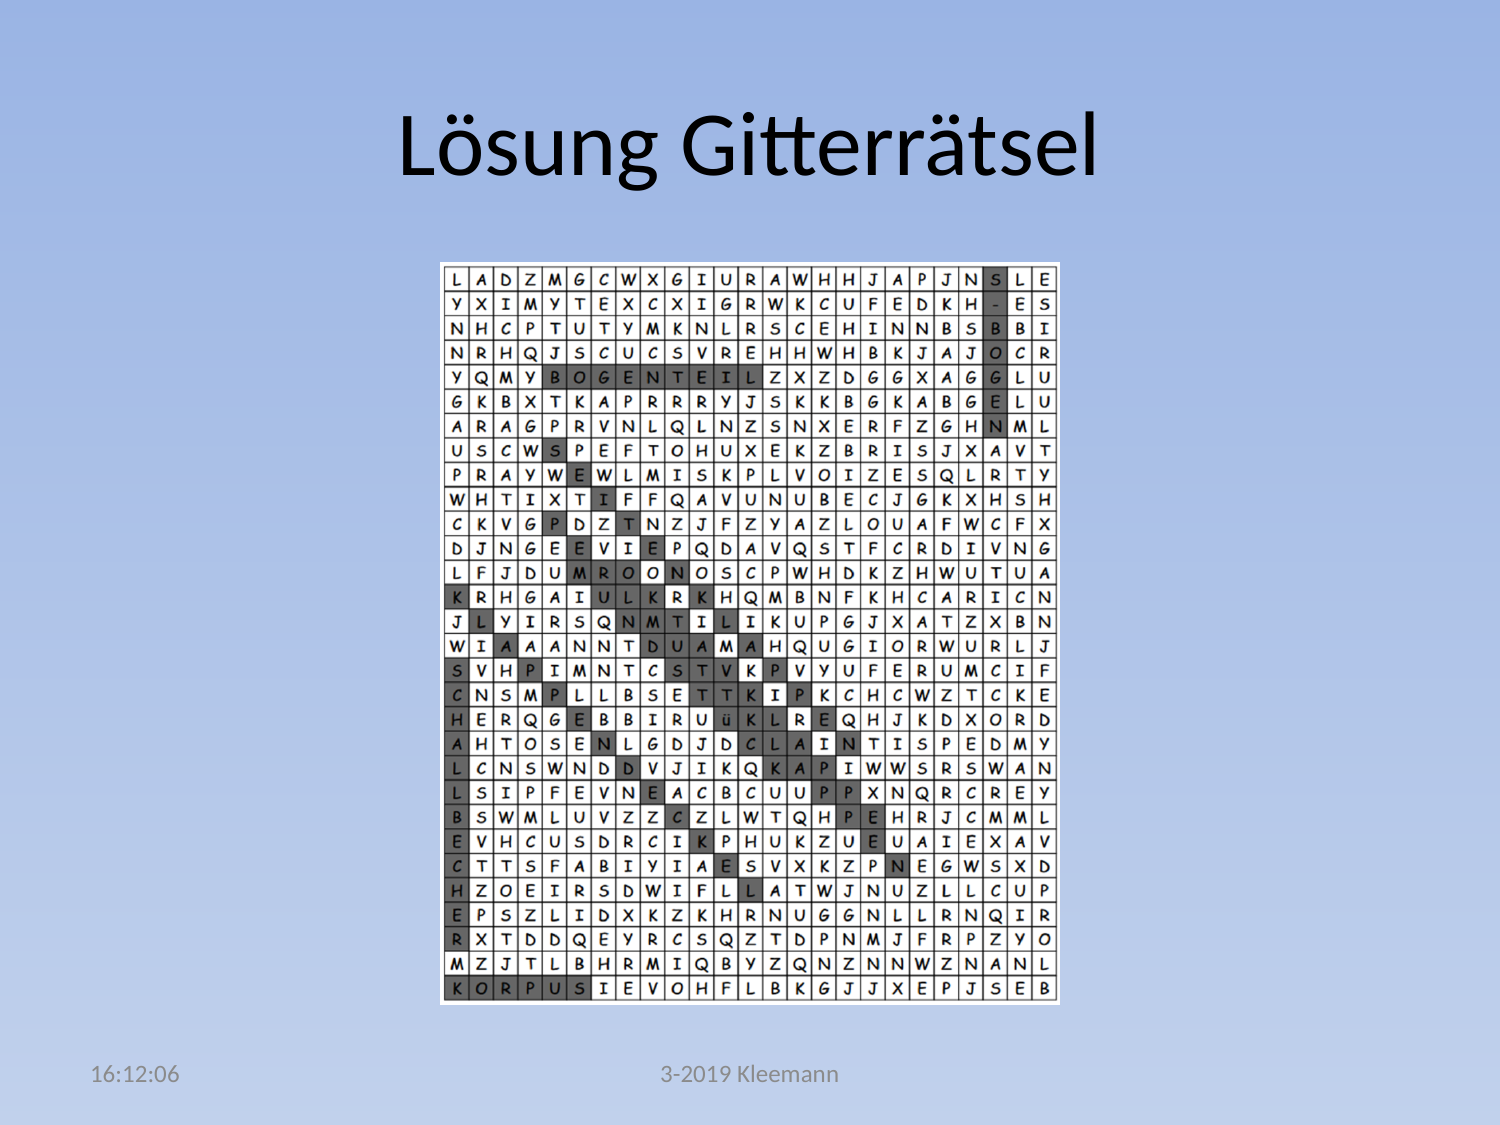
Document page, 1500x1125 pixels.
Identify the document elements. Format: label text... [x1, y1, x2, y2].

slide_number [75, 1042, 425, 1103]
title Lösung Gitterrätsel [75, 45, 1425, 233]
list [440, 262, 1060, 1006]
footer 3-2019 Kleemann [512, 1042, 988, 1103]
